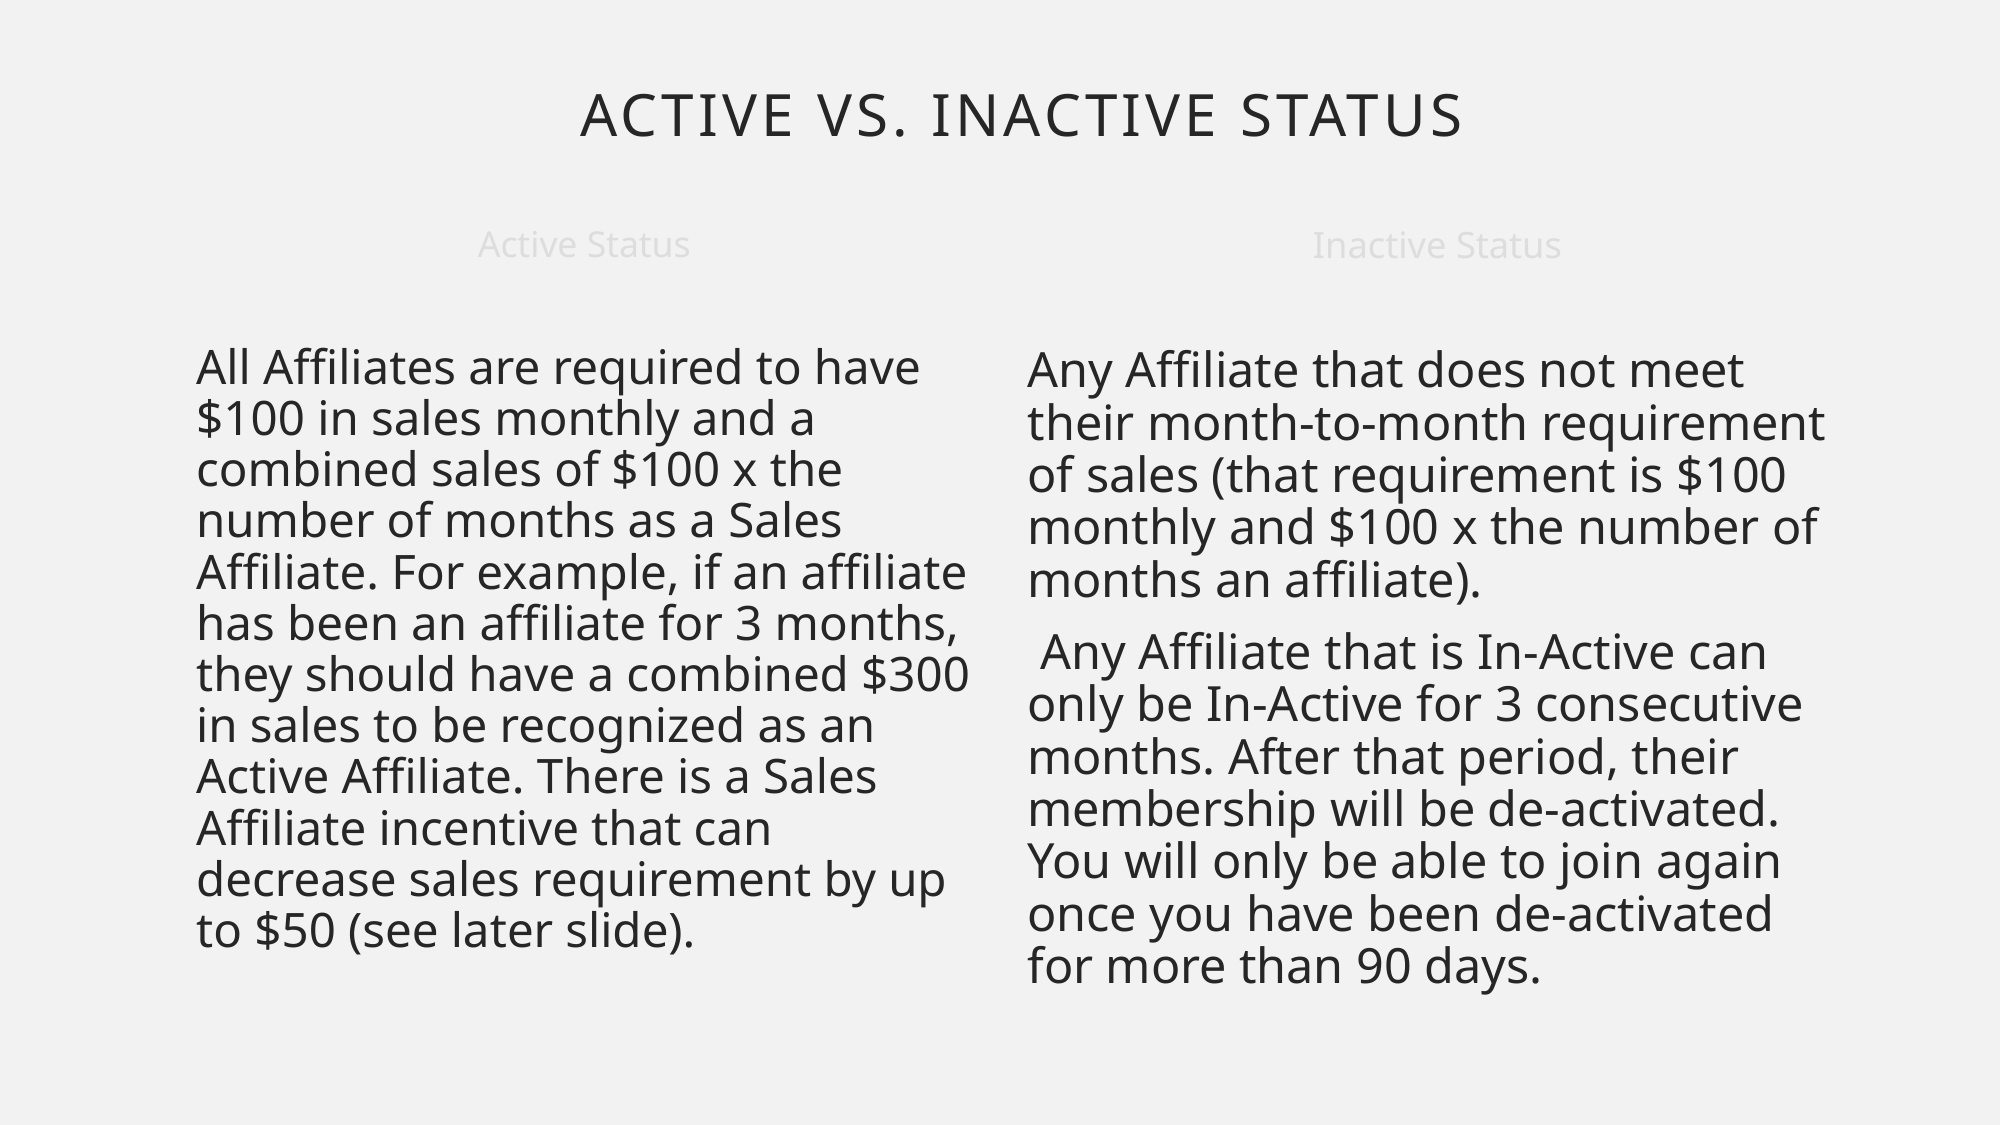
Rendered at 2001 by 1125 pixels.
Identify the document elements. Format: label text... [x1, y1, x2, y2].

title Active Vs. Inactive Status [179, 57, 1865, 178]
list Active Status All Affiliates are required to have $100 in sales monthly and a combined sales of $100 x the number of months as a Sales Affiliate. For example, if an affiliate has been an affiliate for 3 months, they should have a combined $300 in sales to be recognized as an Active Affiliate. There is a Sales Affiliate incentive that can decrease sales requirement by up to $50 (see later slide). [181, 219, 988, 1014]
list Inactive Status Any Affiliate that does not meet their month-to-month requirement of sales (that requirement is $100 monthly and $100 x the number of months an affiliate). Any Affiliate that is In-Active can only be In-Active for 3 consecutive months. After that period, their membership will be de-activated. You will only be able to join again once you have been de-activated for more than 90 days. [1012, 219, 1863, 1014]
